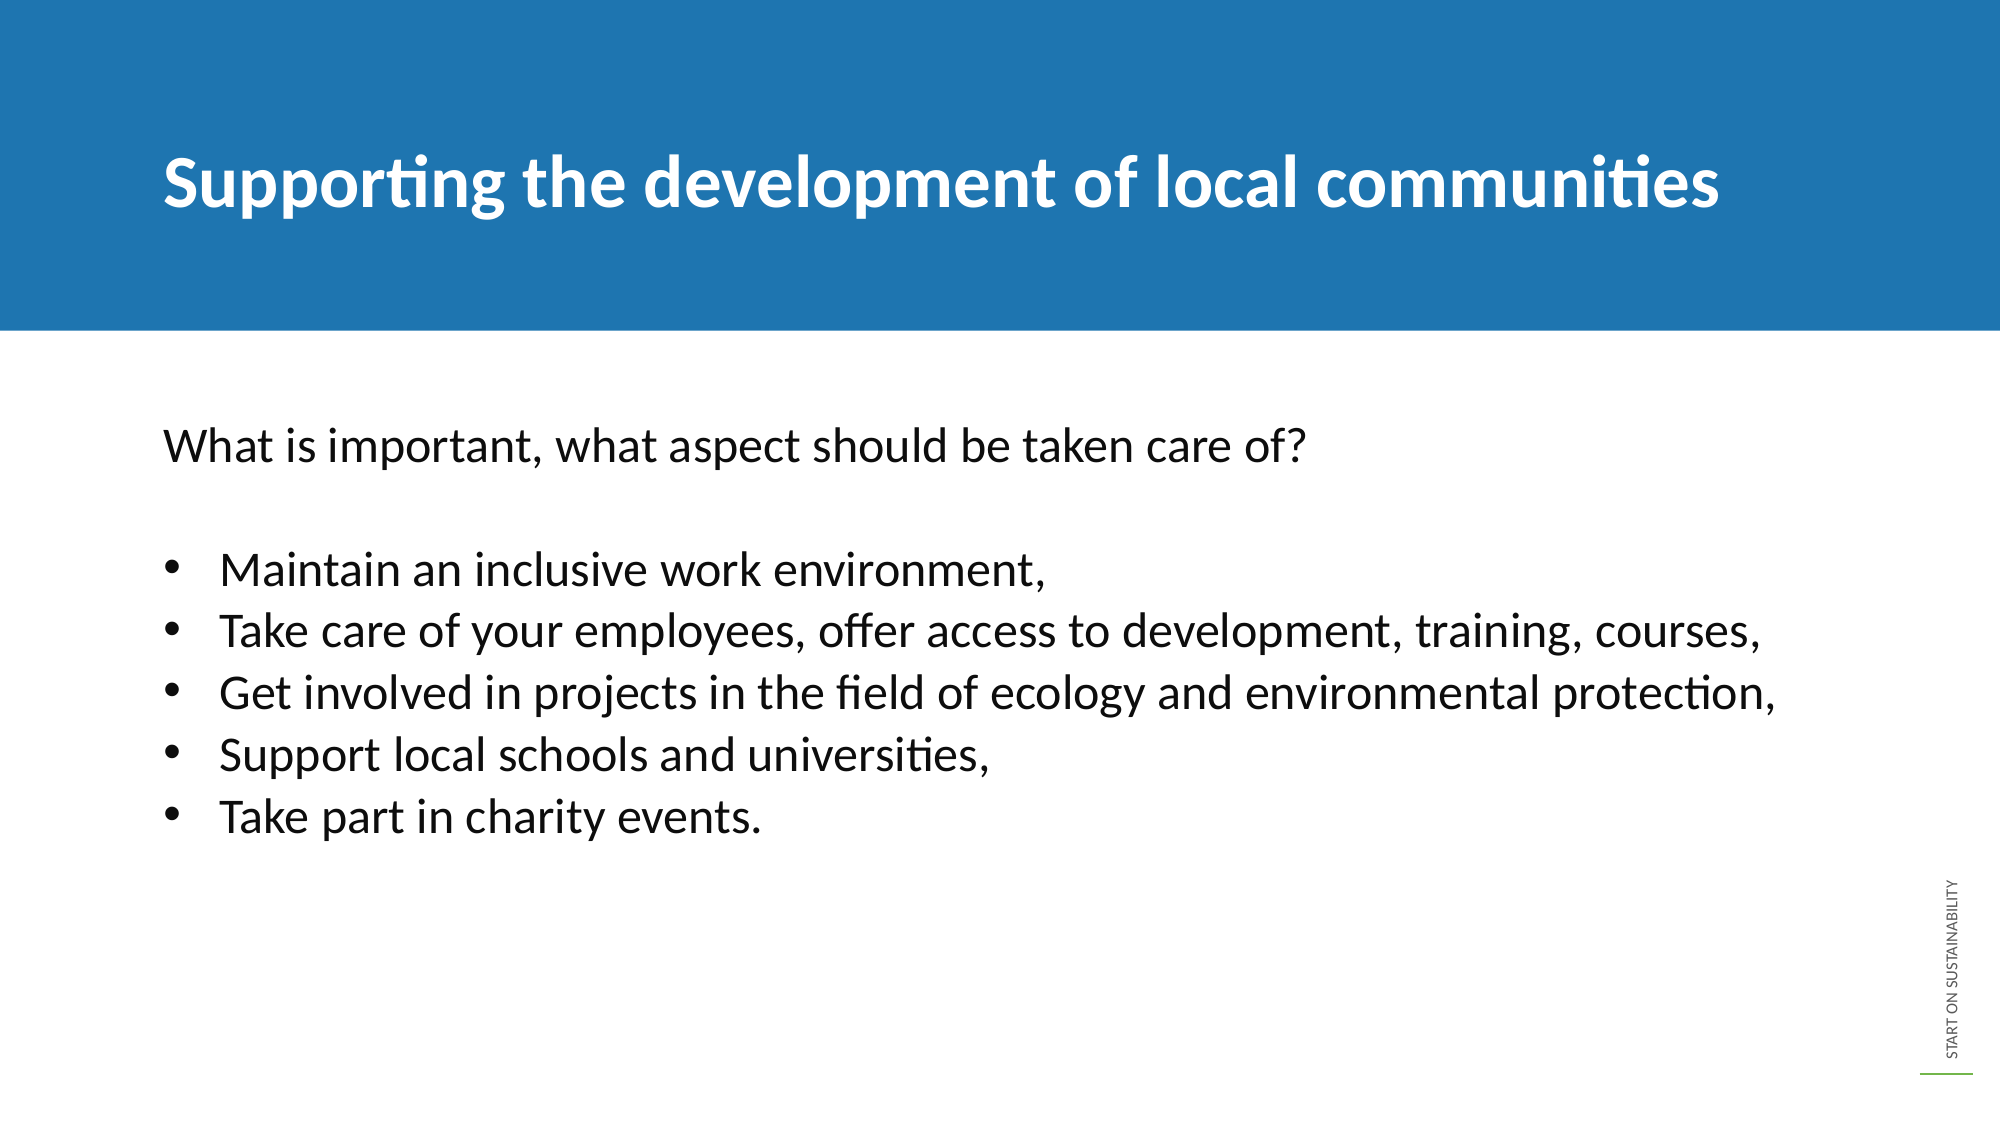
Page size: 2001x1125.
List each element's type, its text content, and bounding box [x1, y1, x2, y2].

list Supporting the development of local communities [148, 135, 1868, 268]
list What is important, what aspect should be taken care of? Maintain an inclusive work environment, Take care of your employees, offer access to development, training, courses, Get involved in projects in the field of ecology and environmental protection, Support local schools and universities, Take part in charity events. [148, 403, 1868, 1024]
